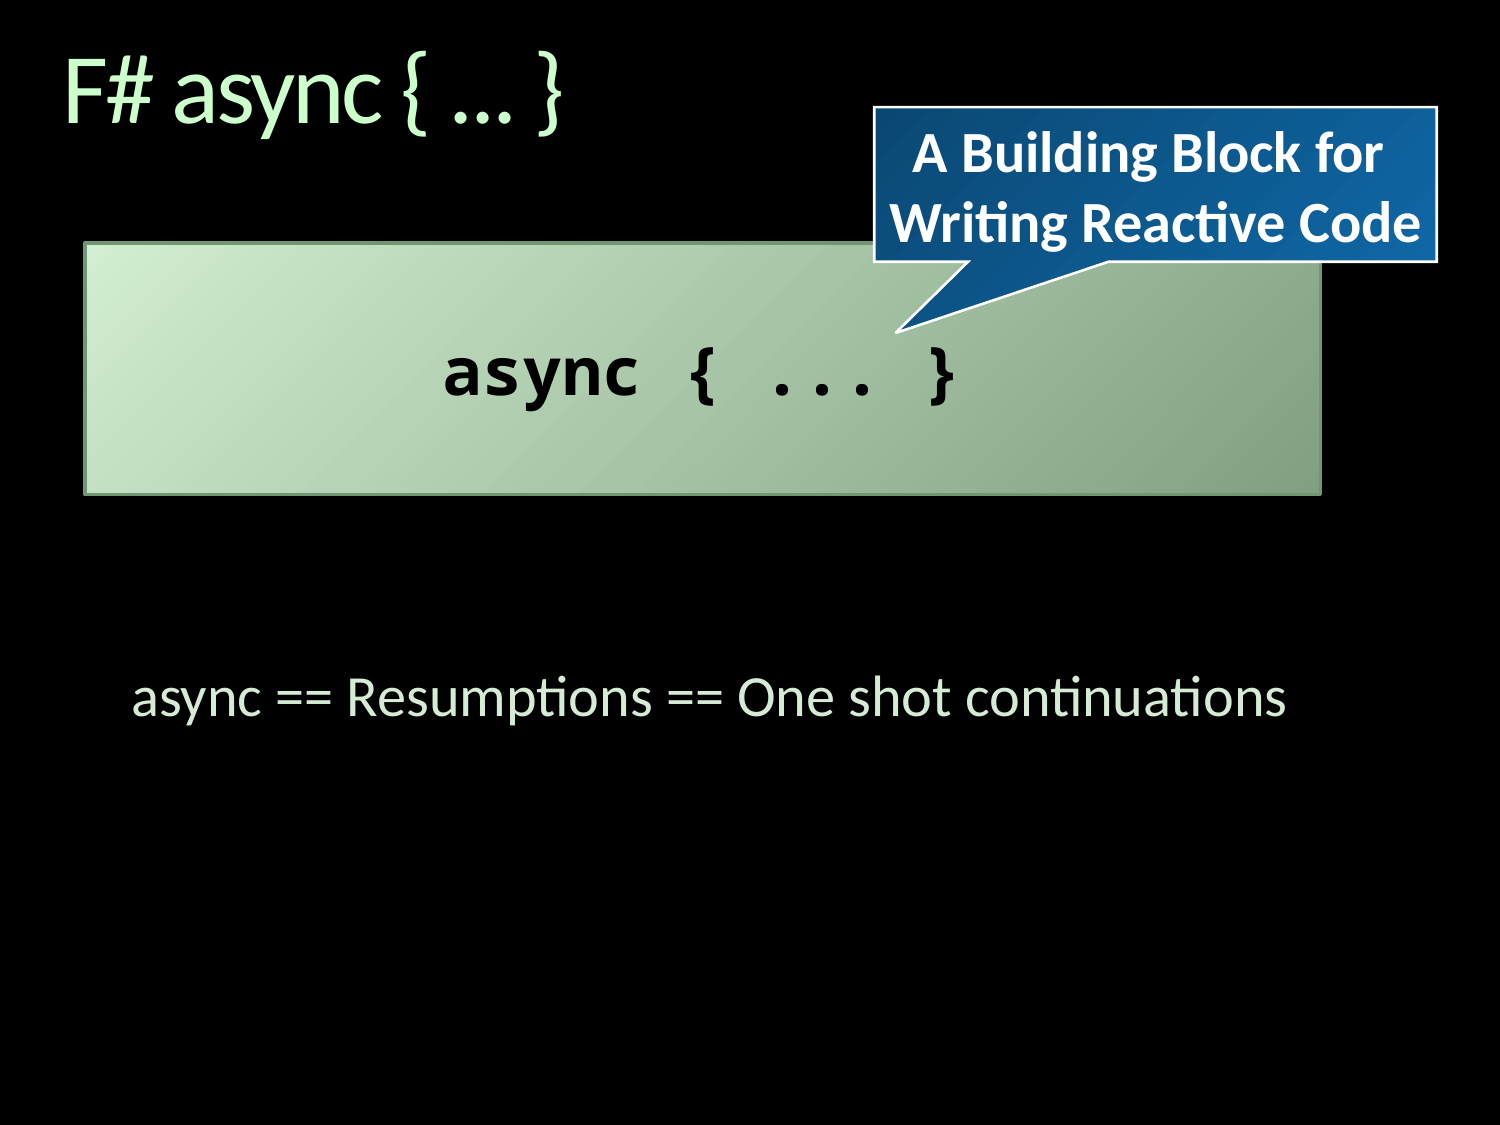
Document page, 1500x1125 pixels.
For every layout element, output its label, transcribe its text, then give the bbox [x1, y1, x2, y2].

title F# async { ... } [62, 37, 1438, 147]
list async == Resumptions == One shot continuations [46, 574, 1367, 1005]
text_box async { ... } [81, 238, 1325, 499]
text_box A Building Block for Writing Reactive Code [874, 107, 1437, 334]
